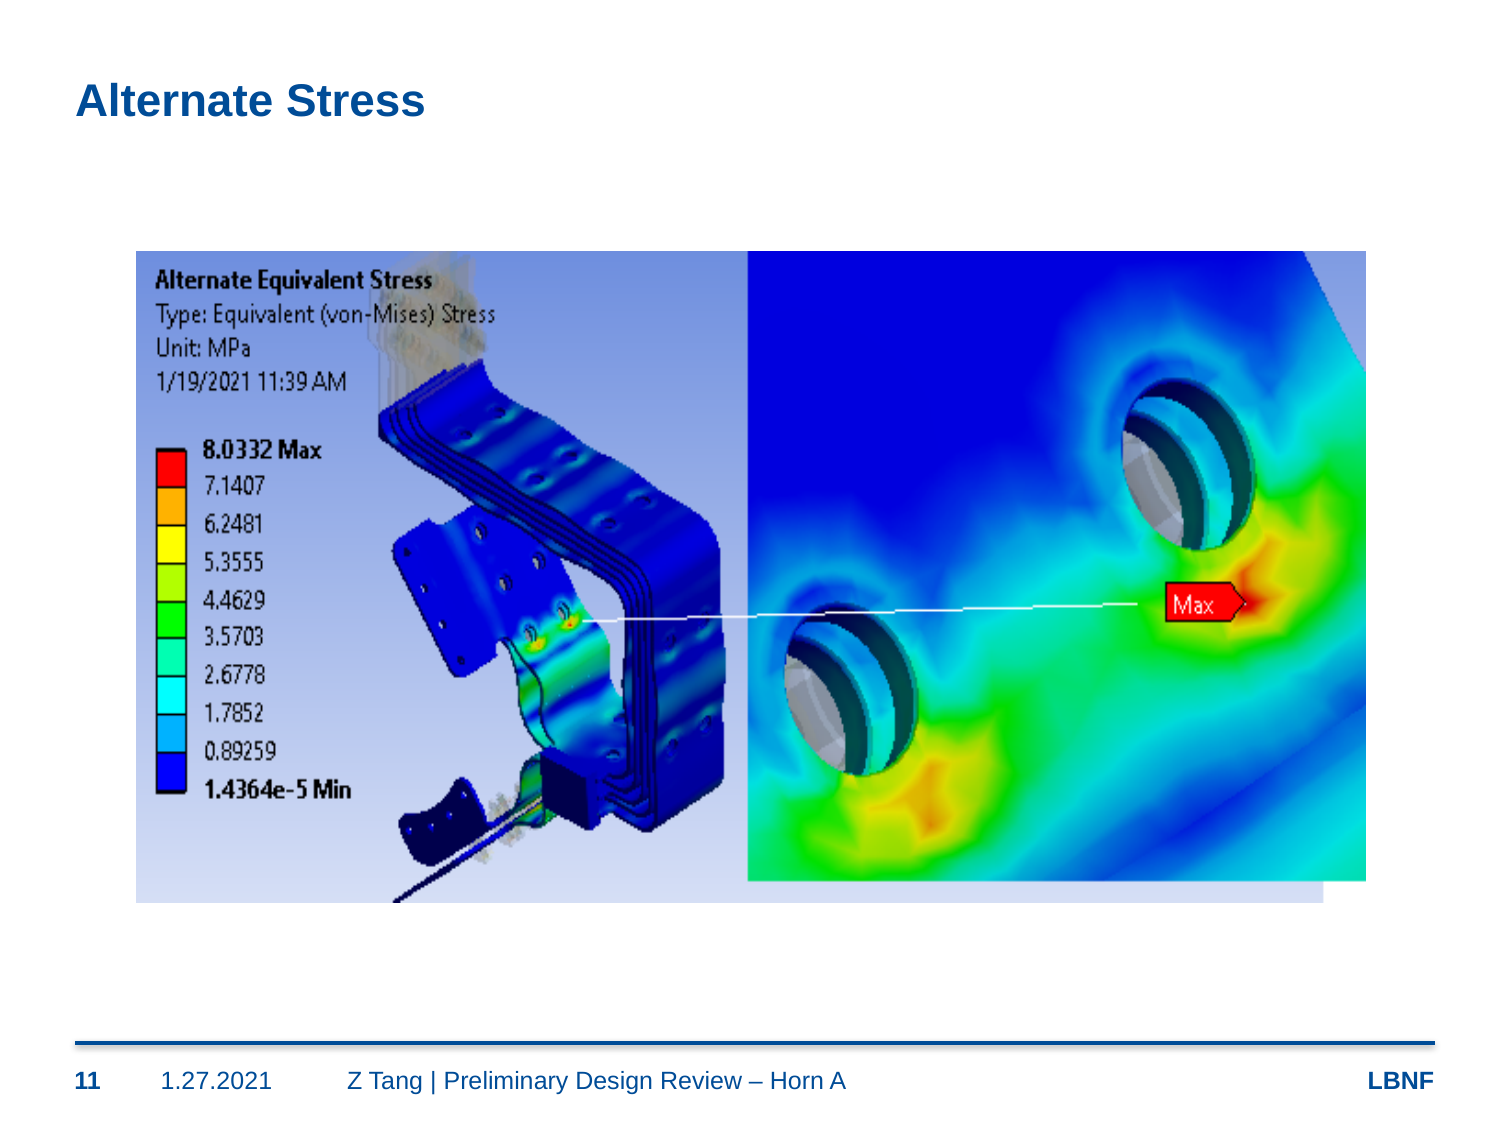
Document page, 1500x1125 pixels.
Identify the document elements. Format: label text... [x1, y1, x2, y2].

slide_number 11 [74, 1064, 160, 1096]
title Alternate Stress [75, 70, 1436, 165]
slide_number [160, 1064, 347, 1096]
footer Z Tang | Preliminary Design Review – Horn A [347, 1064, 1269, 1096]
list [136, 251, 1366, 903]
